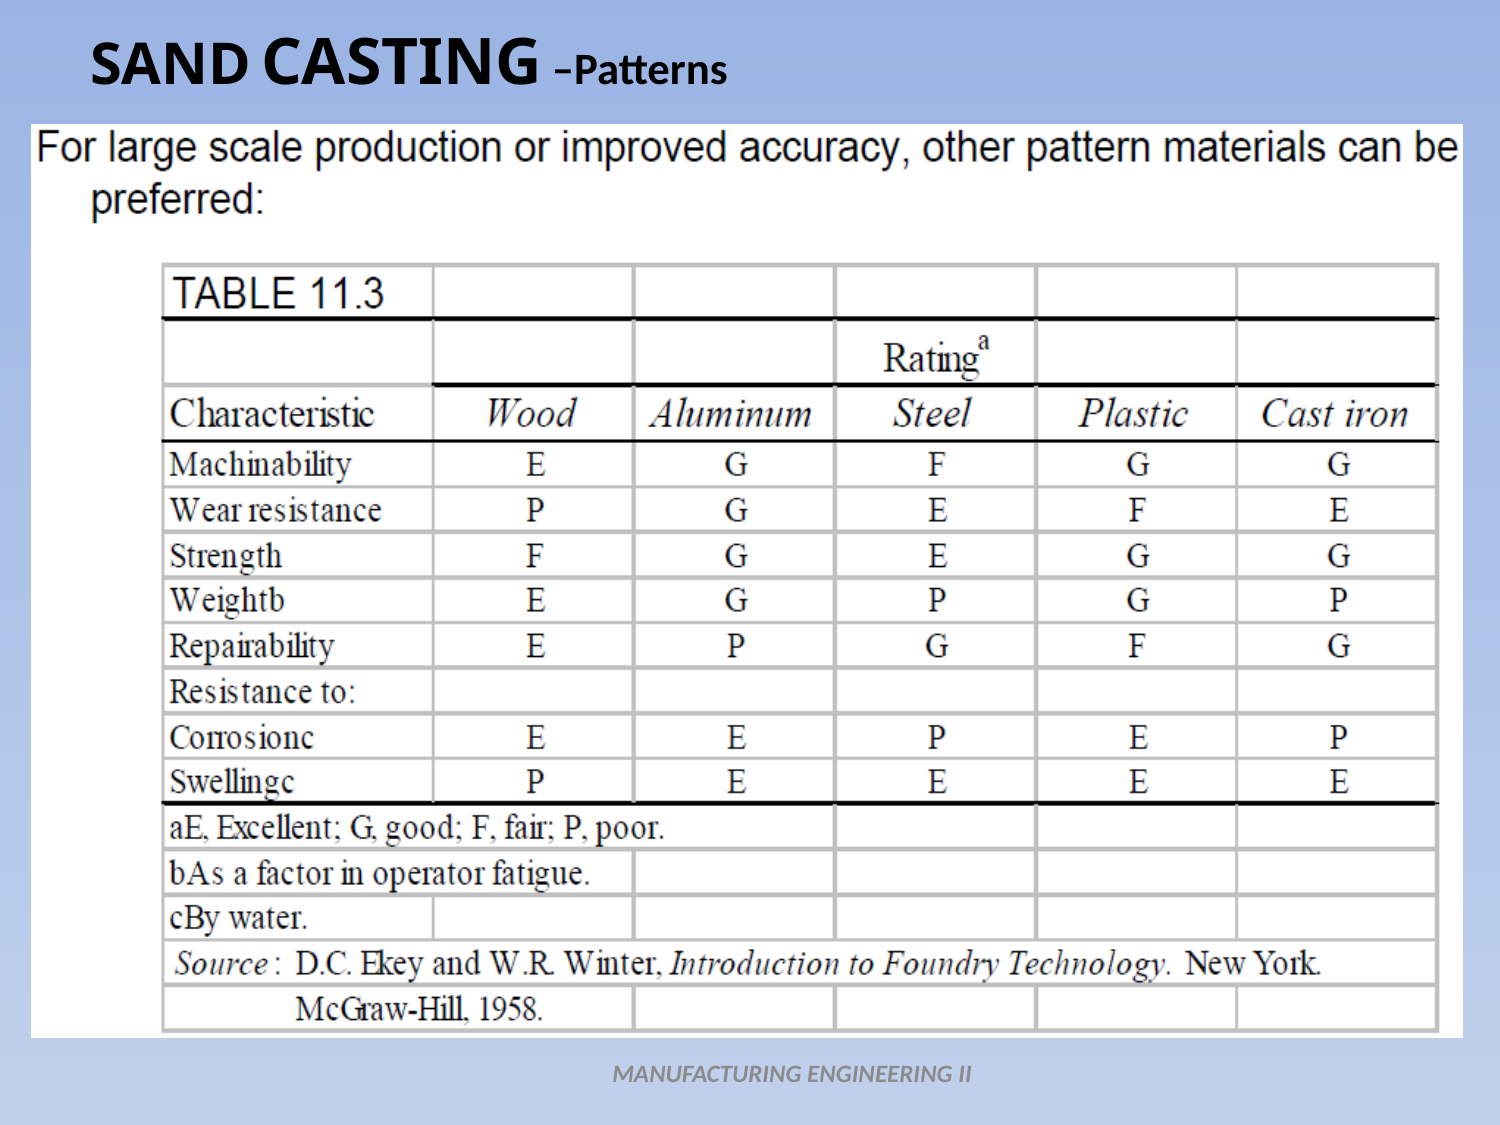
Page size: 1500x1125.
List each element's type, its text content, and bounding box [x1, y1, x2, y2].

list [30, 124, 1463, 1038]
title SAND CASTING –Patterns [75, 12, 1425, 105]
footer MANUFACTURING ENGINEERING II [512, 1046, 988, 1103]
